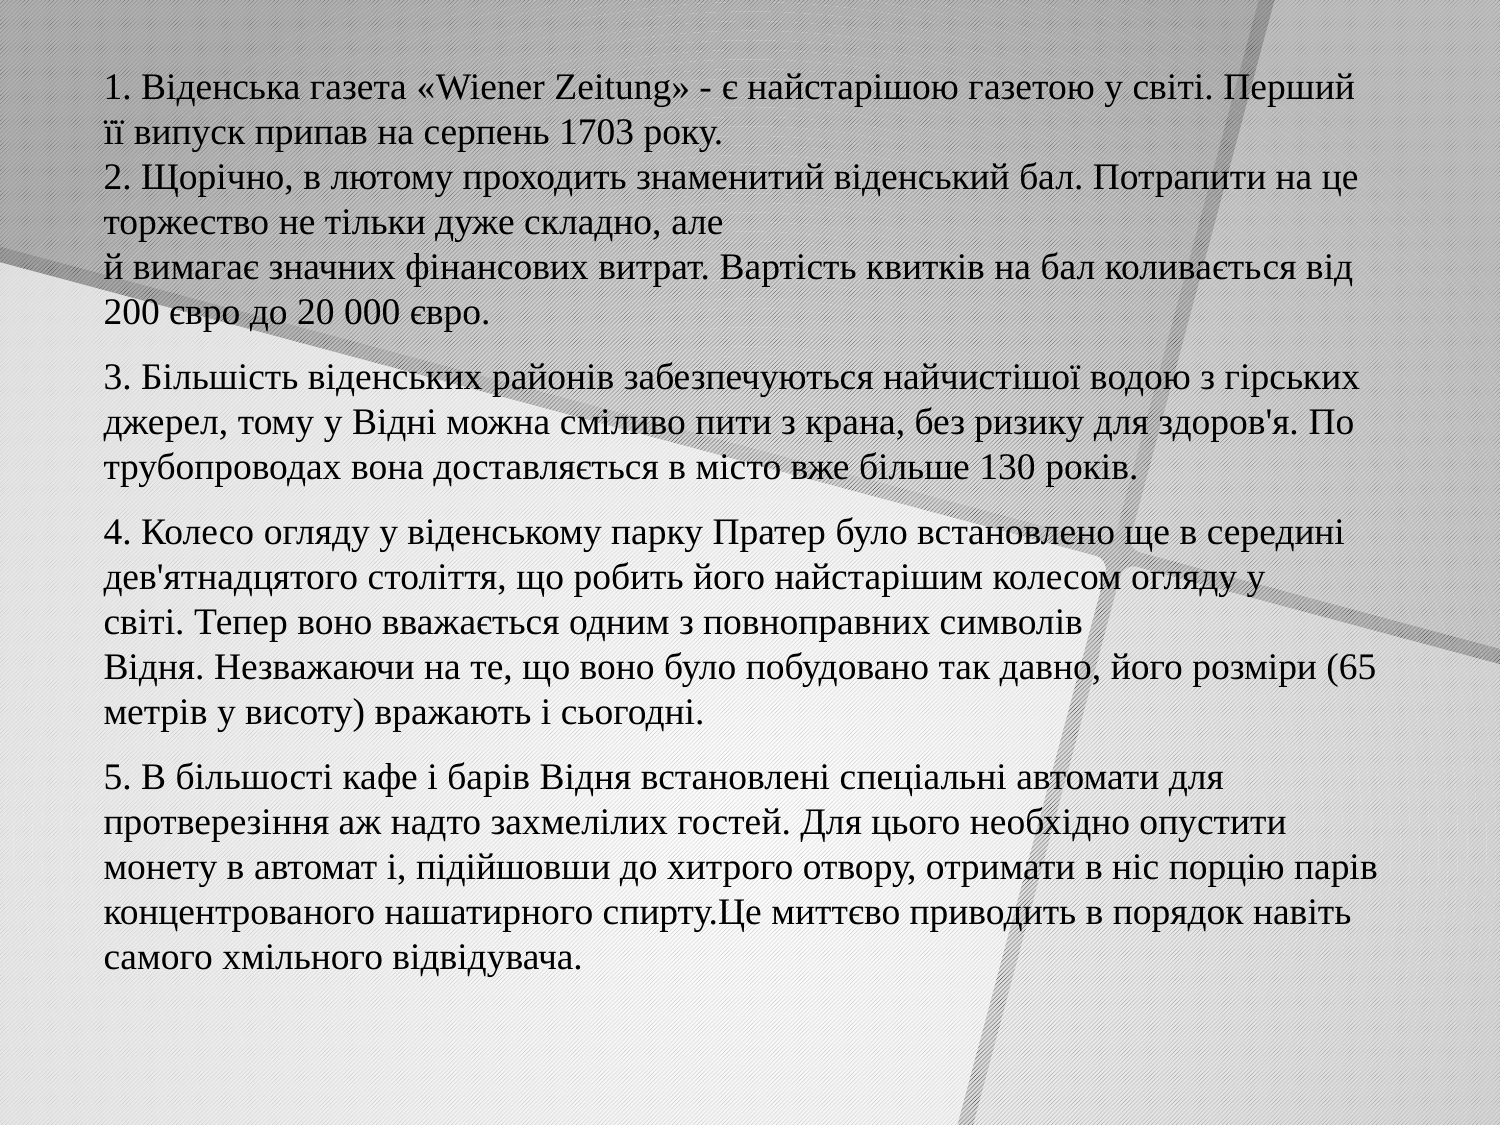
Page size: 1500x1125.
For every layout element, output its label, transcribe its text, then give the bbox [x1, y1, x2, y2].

list 1. Віденська газета «Wiener Zeitung» - є найстарішою газетою у світі. Перший її випуск припав на серпень 1703 року. 2. Щорічно, в лютому проходить знаменитий віденський бал. Потрапити на це торжество не тільки дуже складно, але й вимагає значних фінансових витрат. Вартість квитків на бал коливається від 200 євро до 20 000 євро. 3. Більшість віденських районів забезпечуються найчистішої водою з гірських джерел, тому у Відні можна сміливо пити з крана, без ризику для здоров'я. По трубопроводах вона доставляється в місто вже більше 130 років. 4. Колесо огляду у віденському парку Пратер було встановлено ще в середині дев'ятнадцятого століття, що робить його найстарішим колесом огляду у світі. Тепер воно вважається одним з повноправних символів Відня. Незважаючи на те, що воно було побудовано так давно, його розміри (65 метрів у висоту) вражають і сьогодні. 5. В більшості кафе і барів Відня встановлені спеціальні автомати для протверезіння аж надто захмелілих гостей. Для цього необхідно опустити монету в автомат і, підійшовши до хитрого отвору, отримати в ніс порцію парів концентрованого нашатирного спирту.Це миттєво приводить в порядок навіть самого хмільного відвідувача. [88, 54, 1400, 1012]
